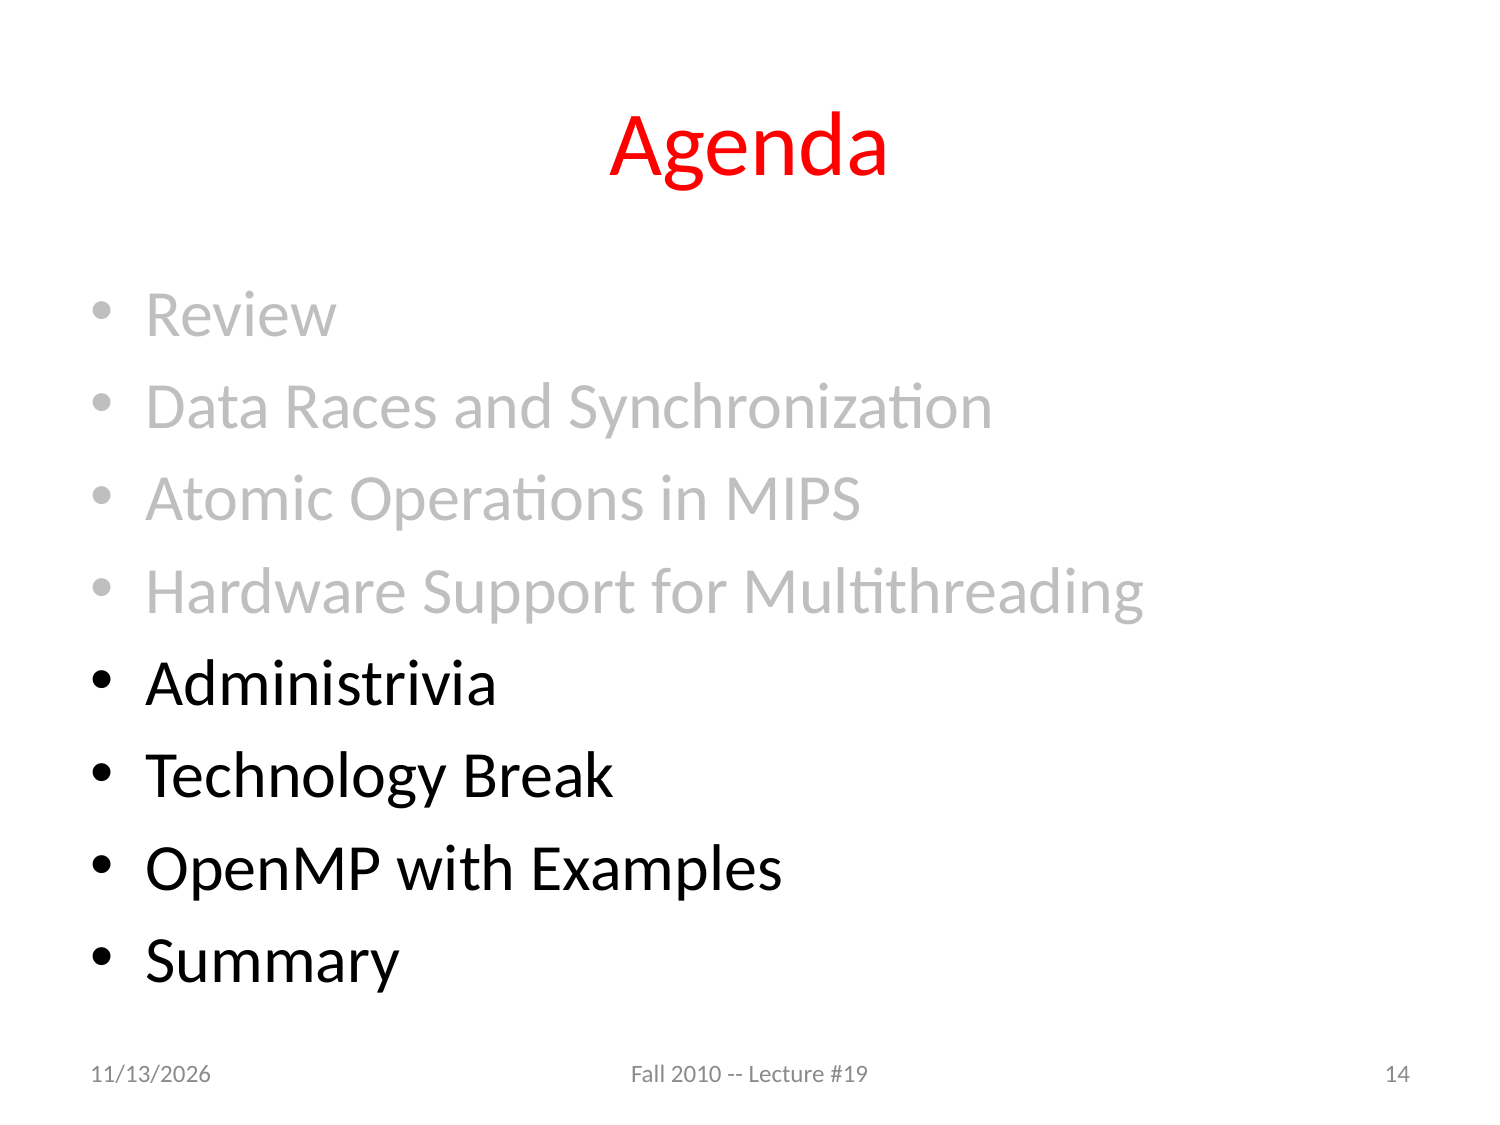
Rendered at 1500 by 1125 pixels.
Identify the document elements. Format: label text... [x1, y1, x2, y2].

list Review Data Races and Synchronization Atomic Operations in MIPS Hardware Support for Multithreading Administrivia Technology Break OpenMP with Examples Summary [75, 262, 1425, 1005]
slide_number 14 [1074, 1042, 1425, 1103]
title Agenda [75, 45, 1425, 233]
footer Fall 2010 -- Lecture #19 [512, 1042, 988, 1103]
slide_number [75, 1042, 425, 1103]
